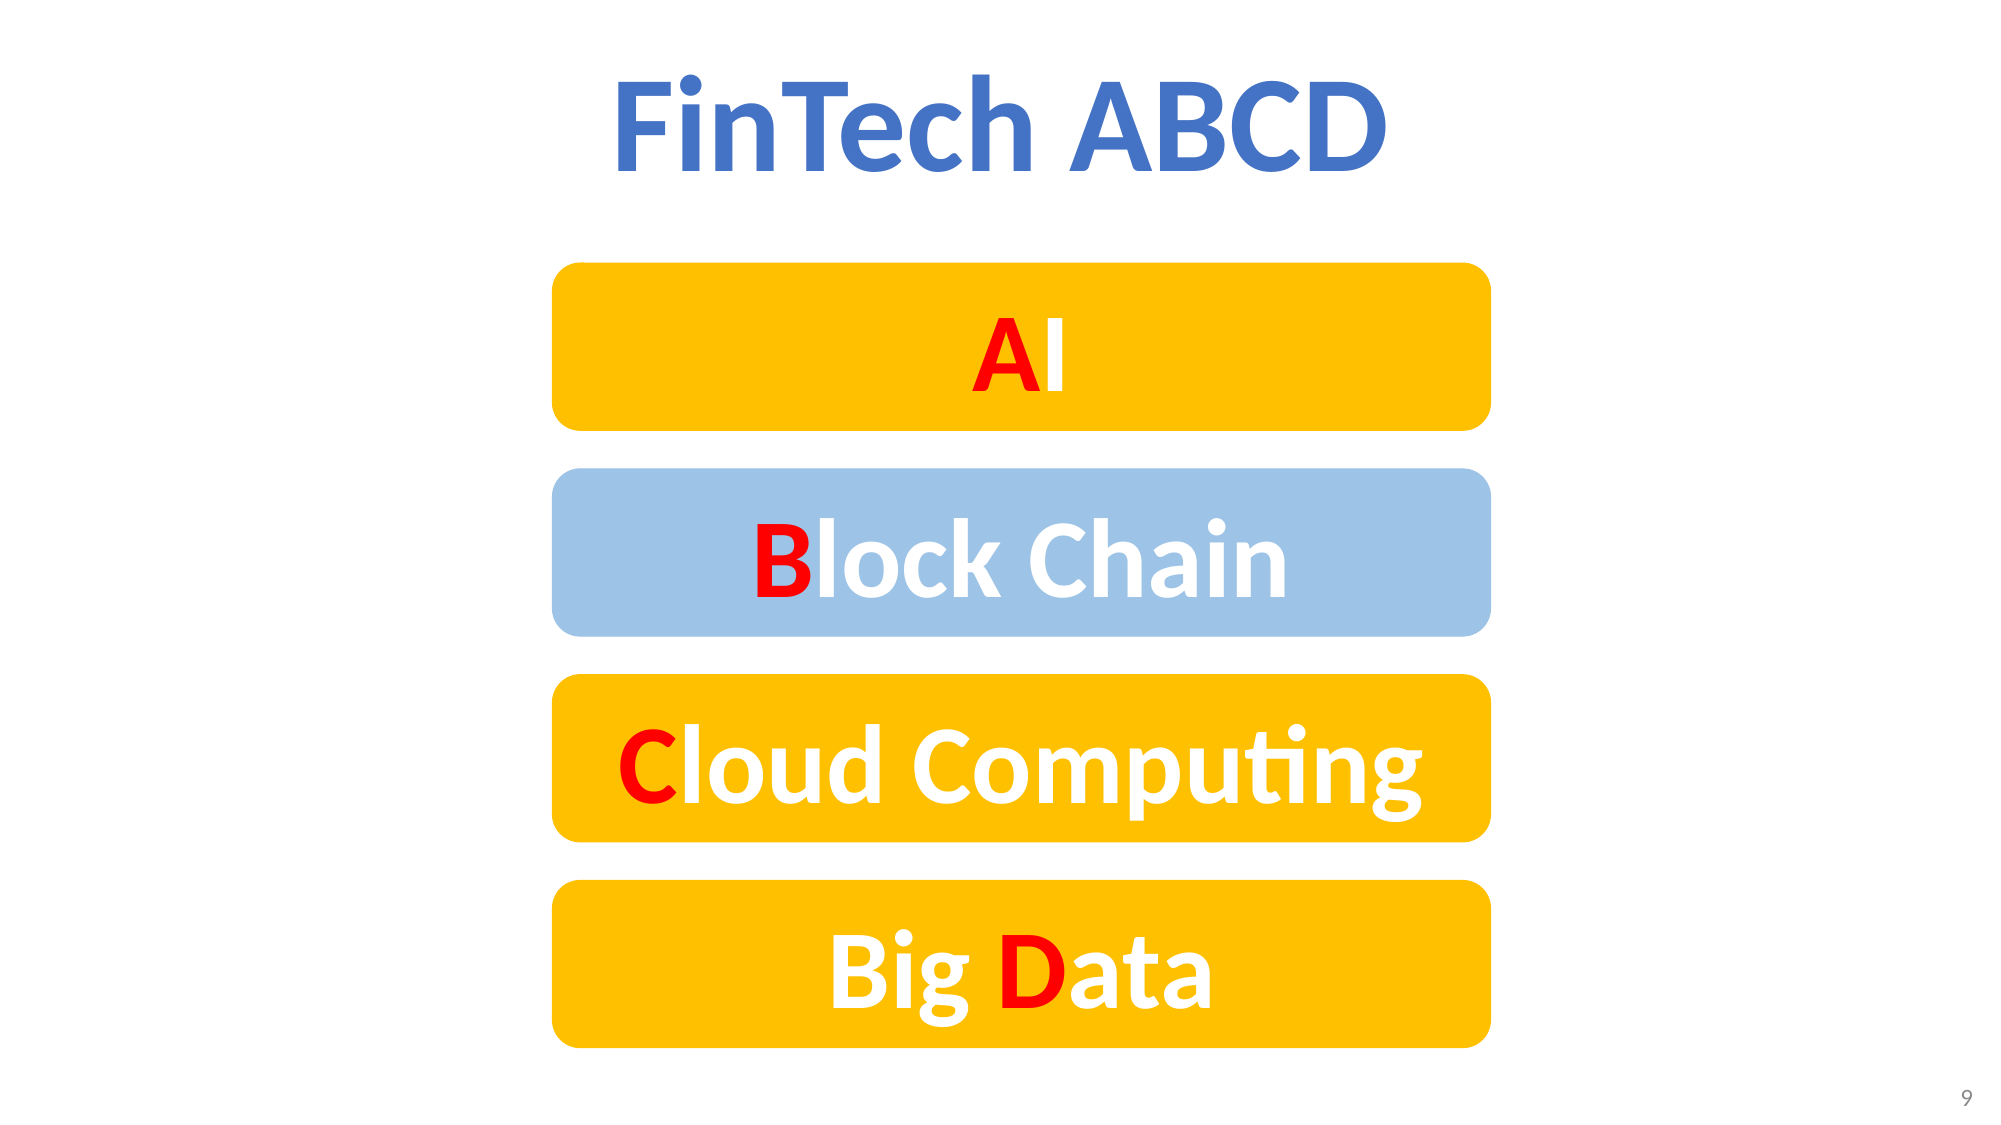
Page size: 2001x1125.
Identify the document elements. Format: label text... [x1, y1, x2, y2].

text_box Cloud Computing [551, 674, 1492, 843]
title FinTech ABCD [324, 45, 1675, 189]
text_box Big Data [551, 879, 1492, 1049]
text_box Block Chain [551, 468, 1492, 637]
slide_number 9 [1830, 1076, 1989, 1116]
text_box AI [551, 262, 1492, 431]
